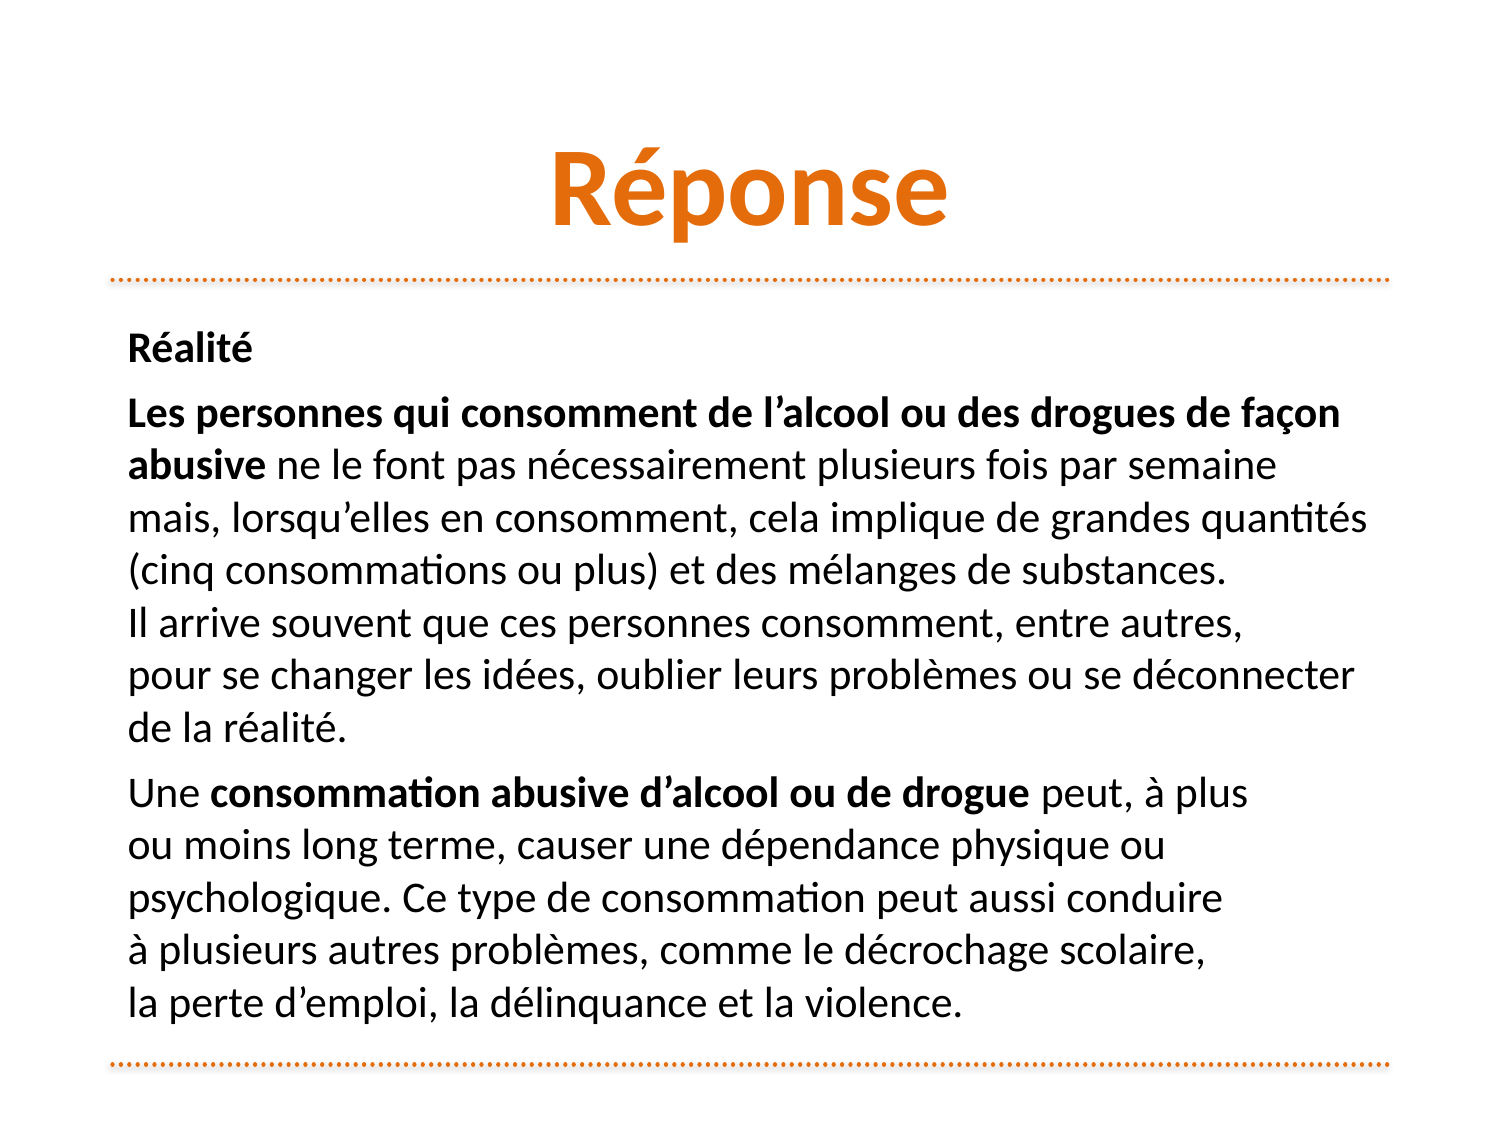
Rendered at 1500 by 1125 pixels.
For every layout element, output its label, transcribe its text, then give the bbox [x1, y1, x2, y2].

title Réponse [112, 59, 1388, 278]
subtitle Réalité Les personnes qui consomment de l’alcool ou des drogues de façon abusive ne le font pas nécessairement plusieurs fois par semaine mais, lorsqu’elles en consomment, cela implique de grandes quantités (cinq consommations ou plus) et des mélanges de substances. Il arrive souvent que ces personnes consomment, entre autres, pour se changer les idées, oublier leurs problèmes ou se déconnecter de la réalité. Une consommation abusive d’alcool ou de drogue peut, à plus ou moins long terme, causer une dépendance physique ou psychologique. Ce type de consommation peut aussi conduire à plusieurs autres problèmes, comme le décrochage scolaire, la perte d’emploi, la délinquance et la violence. [112, 288, 1388, 1064]
